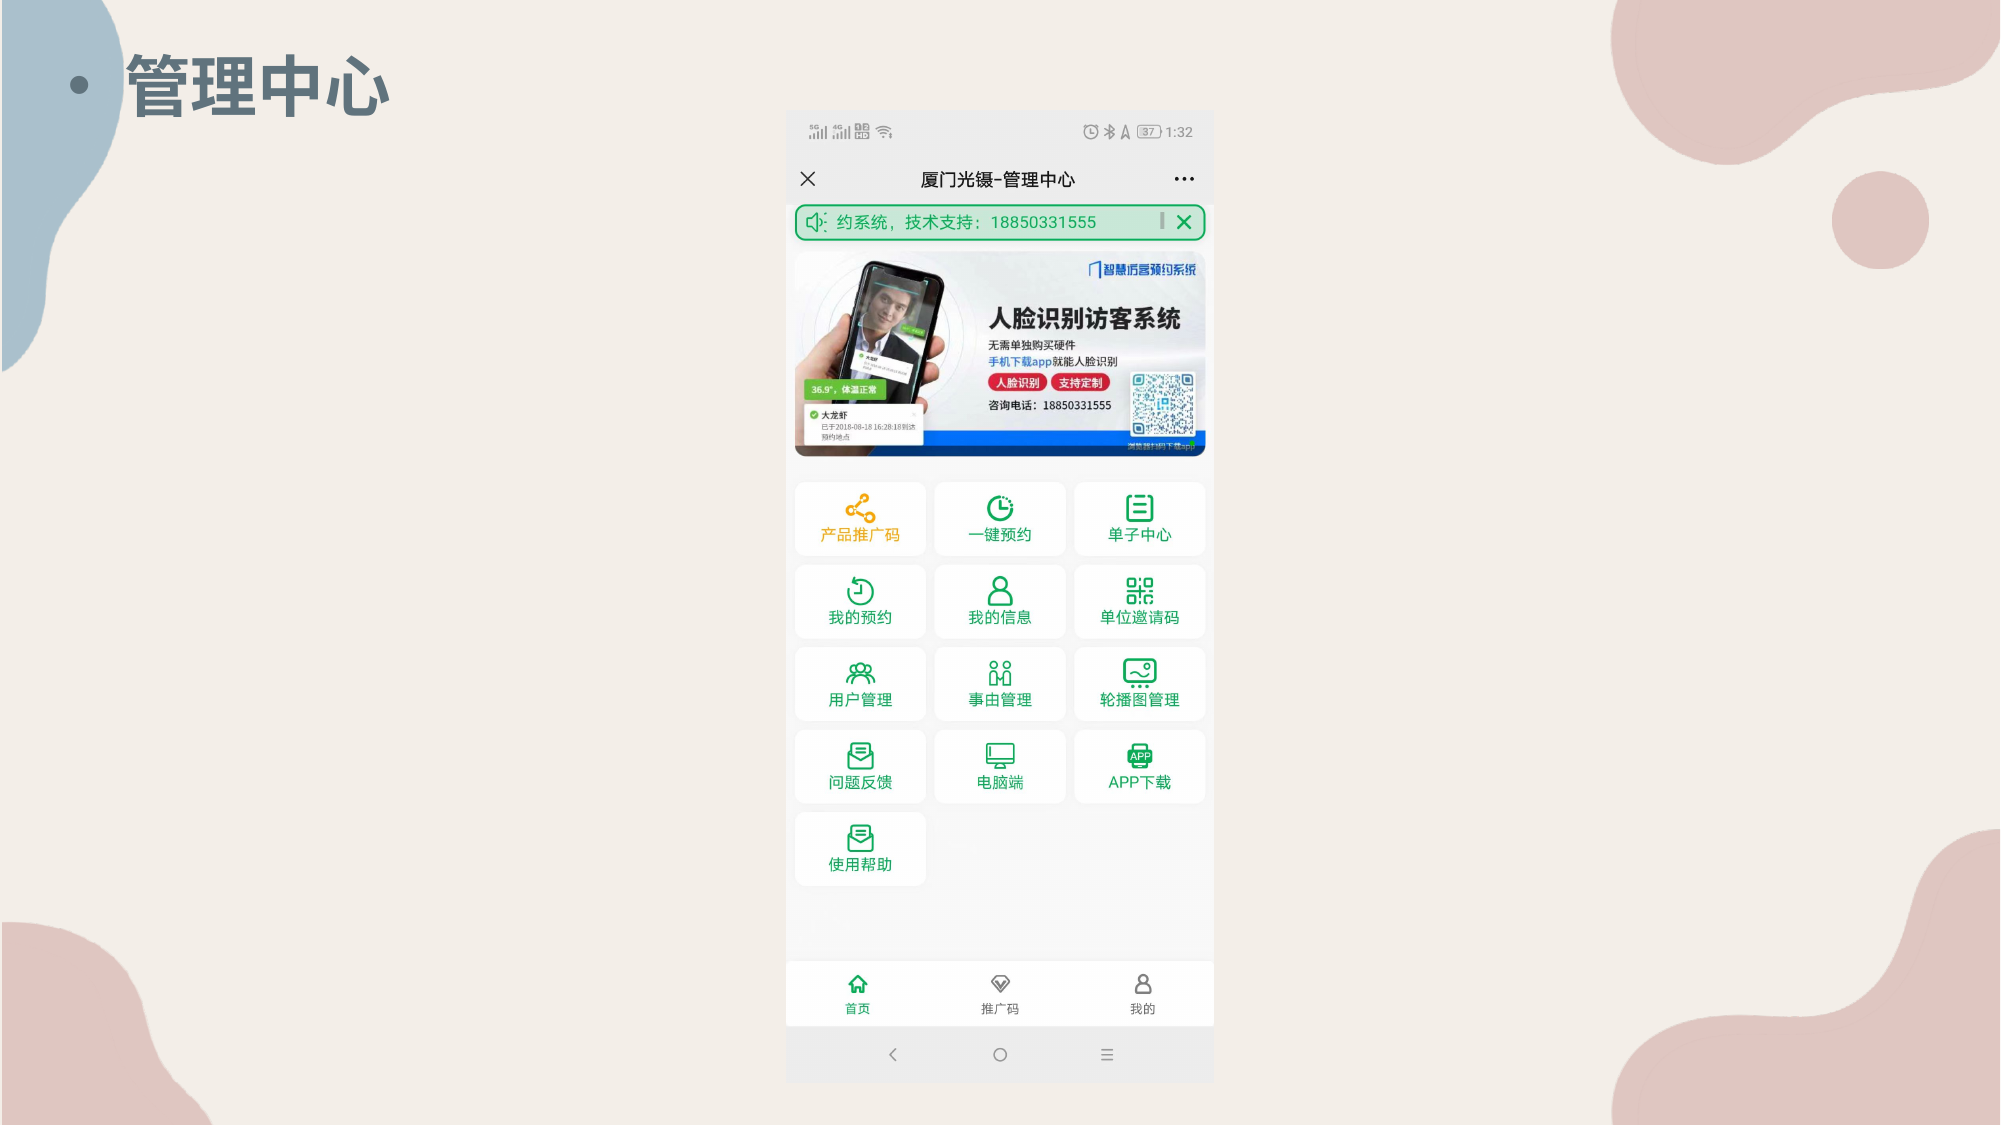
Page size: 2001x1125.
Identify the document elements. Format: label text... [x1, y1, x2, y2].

picture [3, 895, 251, 1125]
picture [786, 110, 1214, 1083]
picture [1581, 822, 2001, 1125]
picture [2, 0, 140, 393]
picture [1607, 0, 2001, 269]
text_box 管理中心 [67, 36, 708, 132]
